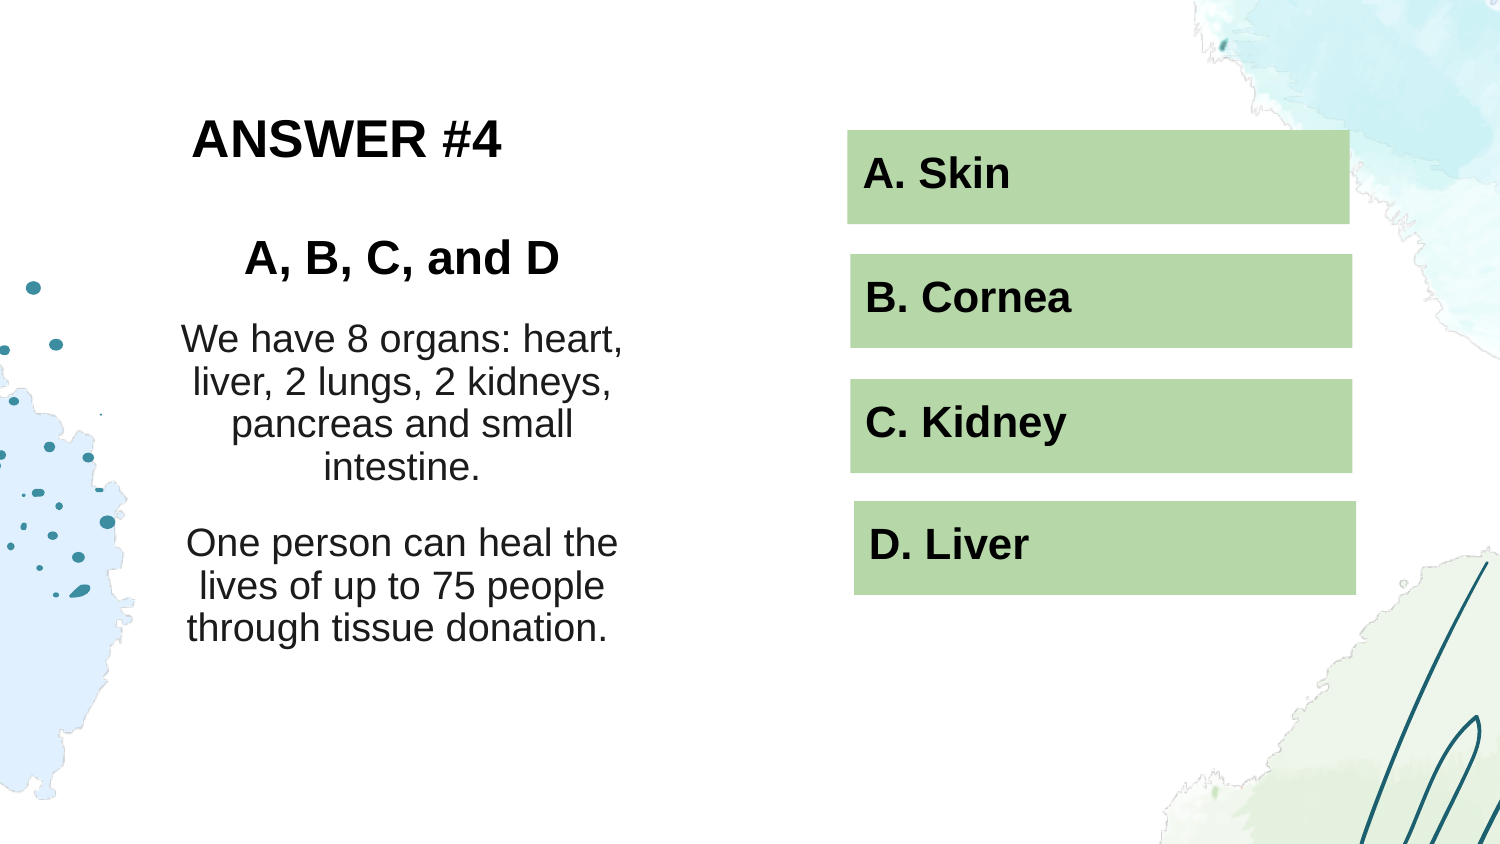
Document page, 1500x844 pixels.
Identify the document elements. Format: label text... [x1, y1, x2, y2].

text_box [853, 500, 1357, 596]
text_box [1140, 423, 1500, 844]
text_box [850, 253, 1353, 349]
list A, B, C, and D We have 8 organs: heart, liver, 2 lungs, 2 kidneys, pancreas and small intestine. One person can heal the lives of up to 75 people through tissue donation. [132, 217, 673, 796]
title ANSWER #4 [176, 88, 1500, 184]
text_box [847, 129, 1350, 225]
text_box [850, 378, 1353, 474]
